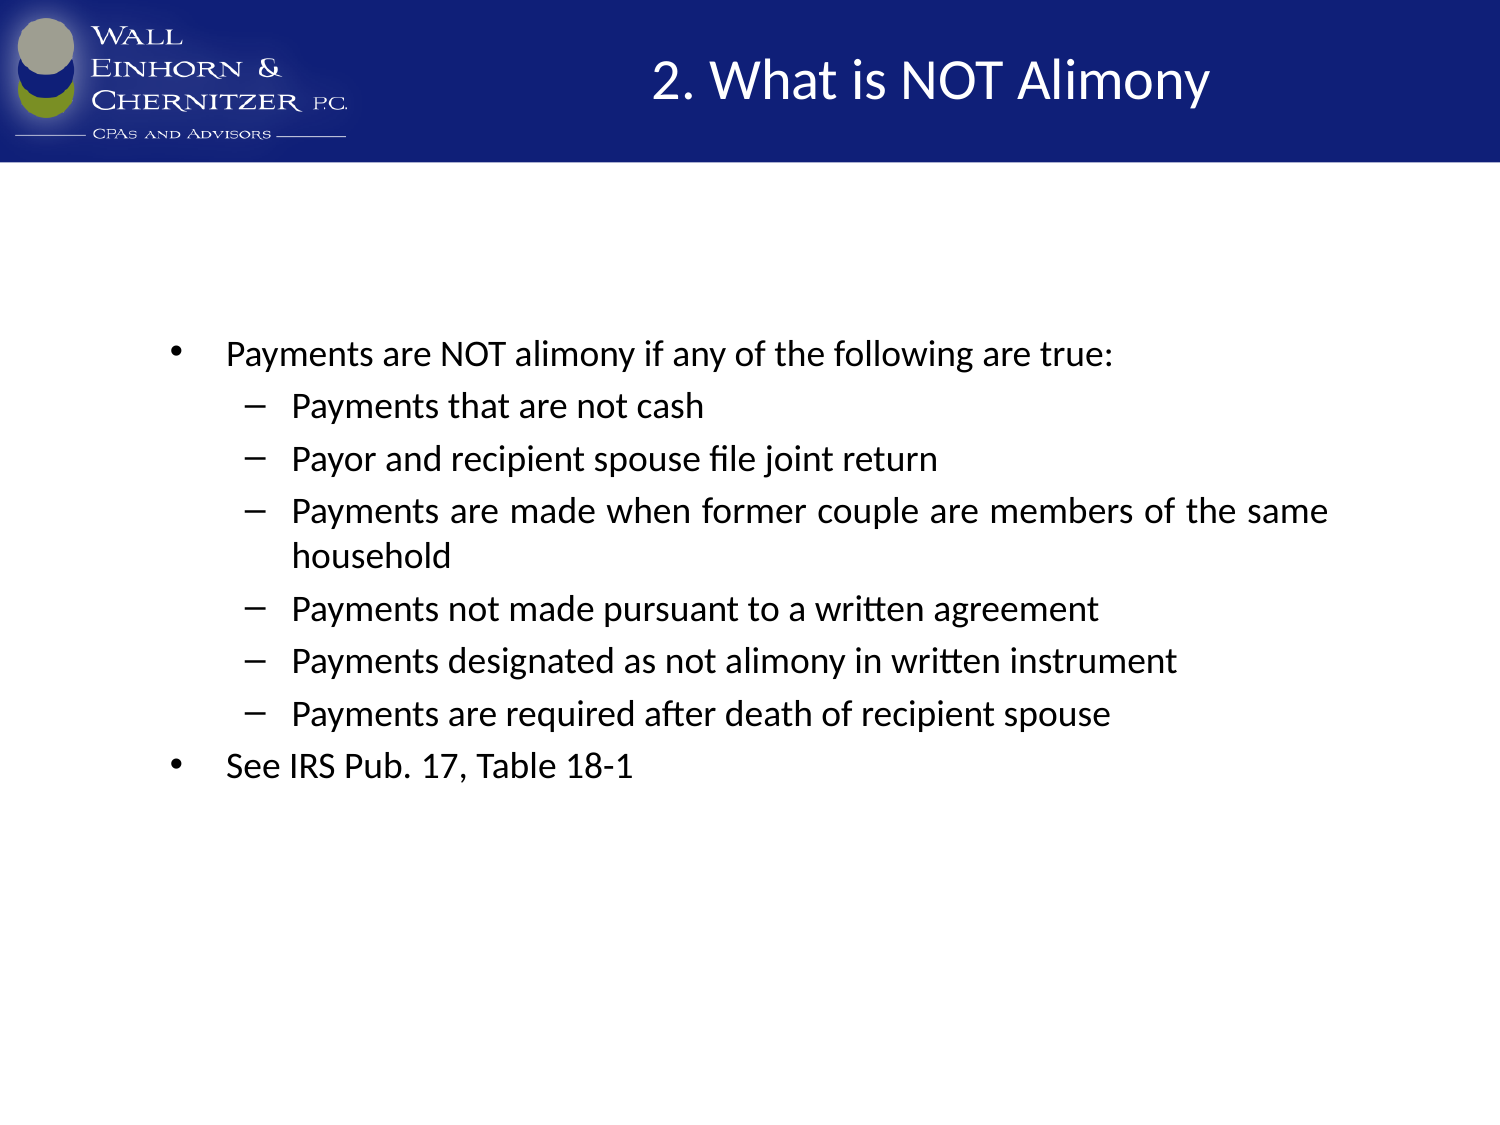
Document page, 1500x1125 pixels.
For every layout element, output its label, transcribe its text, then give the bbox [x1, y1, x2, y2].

title 2. What is NOT Alimony [362, 0, 1500, 163]
list Payments are NOT alimony if any of the following are true: Payments that are not cash Payor and recipient spouse file joint return Payments are made when former couple are members of the same household Payments not made pursuant to a written agreement Payments designated as not alimony in written instrument Payments are required after death of recipient spouse See IRS Pub. 17, Table 18-1 [154, 320, 1346, 912]
picture [0, 0, 353, 150]
